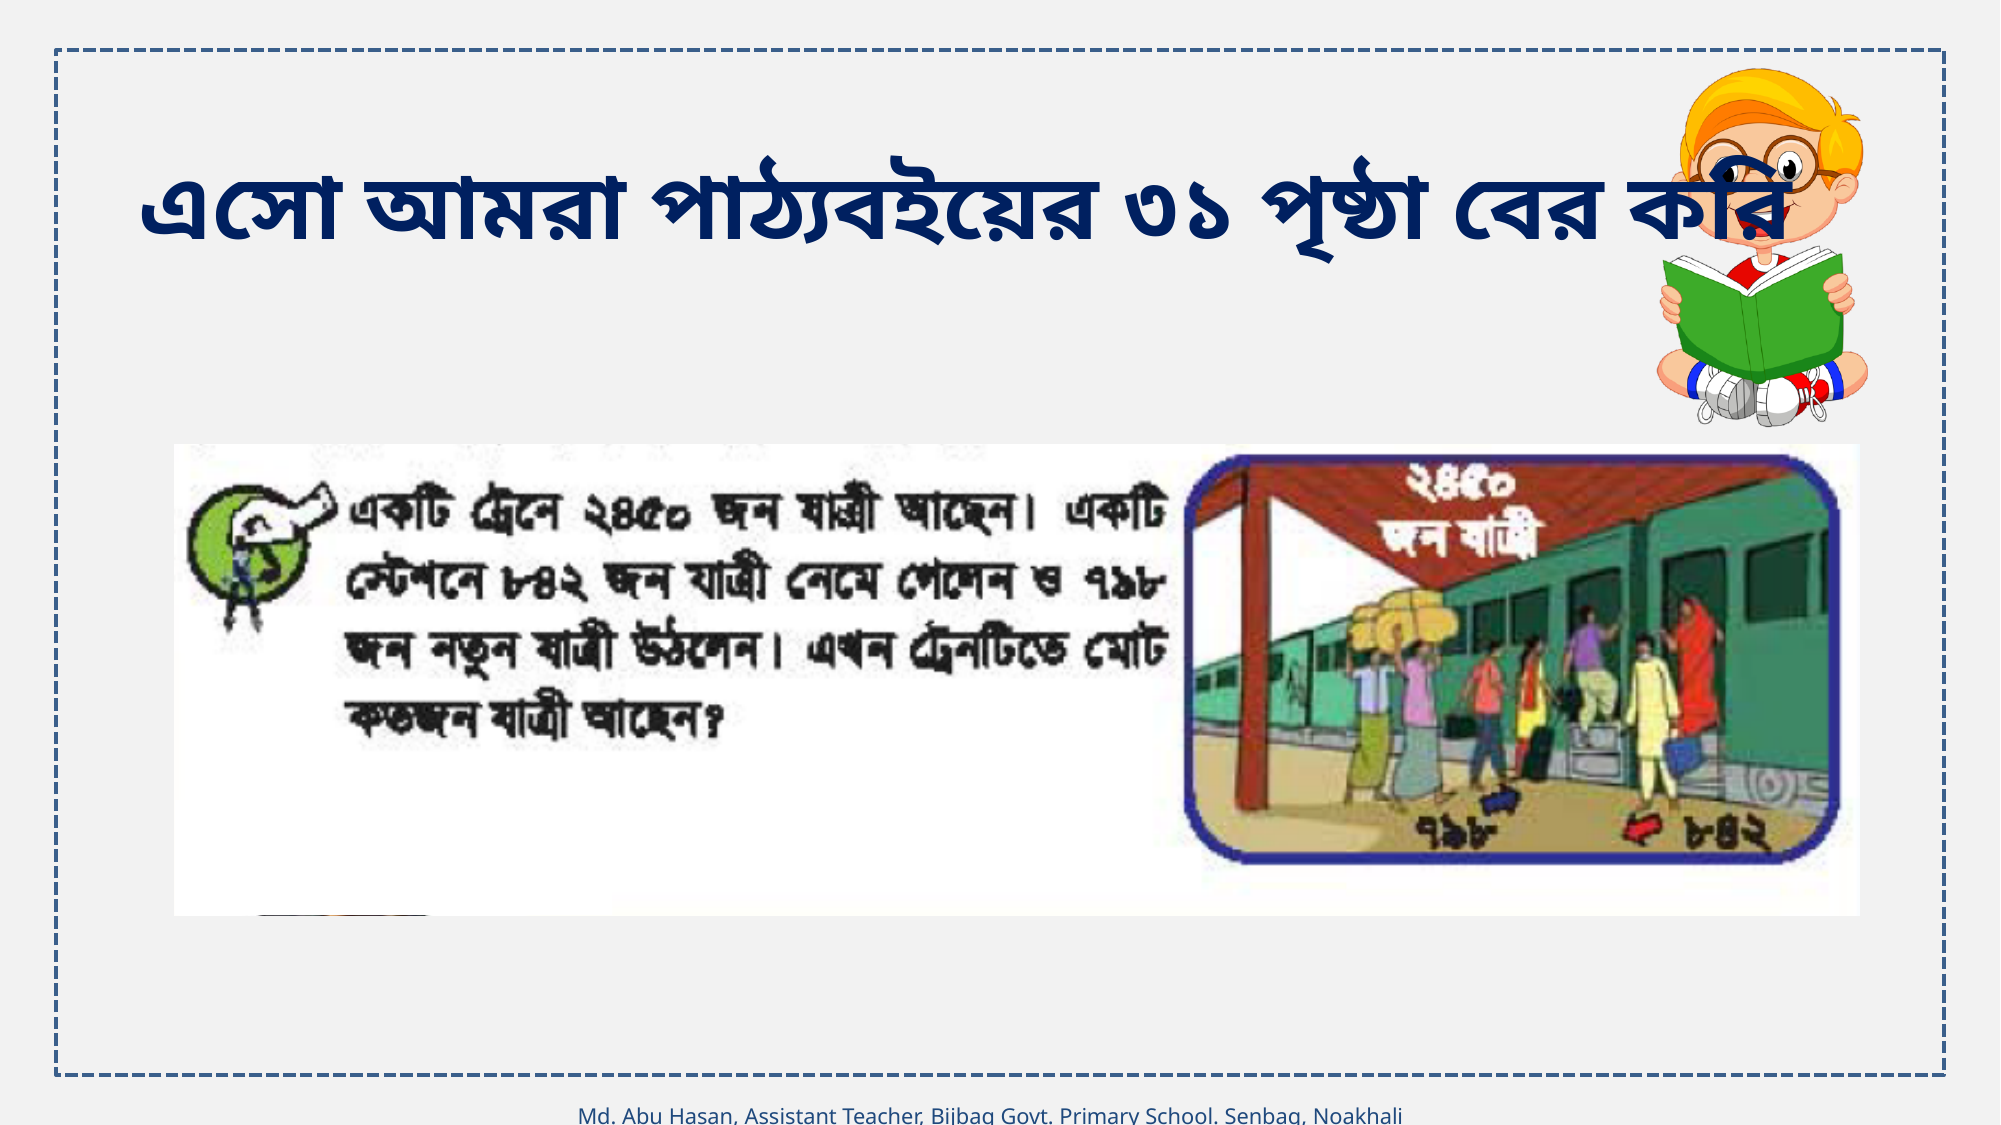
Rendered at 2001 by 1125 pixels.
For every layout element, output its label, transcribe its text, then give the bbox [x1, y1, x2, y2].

text_box [54, 48, 1946, 1077]
text_box এসো আমরা পাঠ্যবইয়ের ৩১ পৃষ্ঠা বের করি [125, 140, 1561, 265]
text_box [174, 443, 1860, 916]
picture [1566, 49, 1958, 445]
